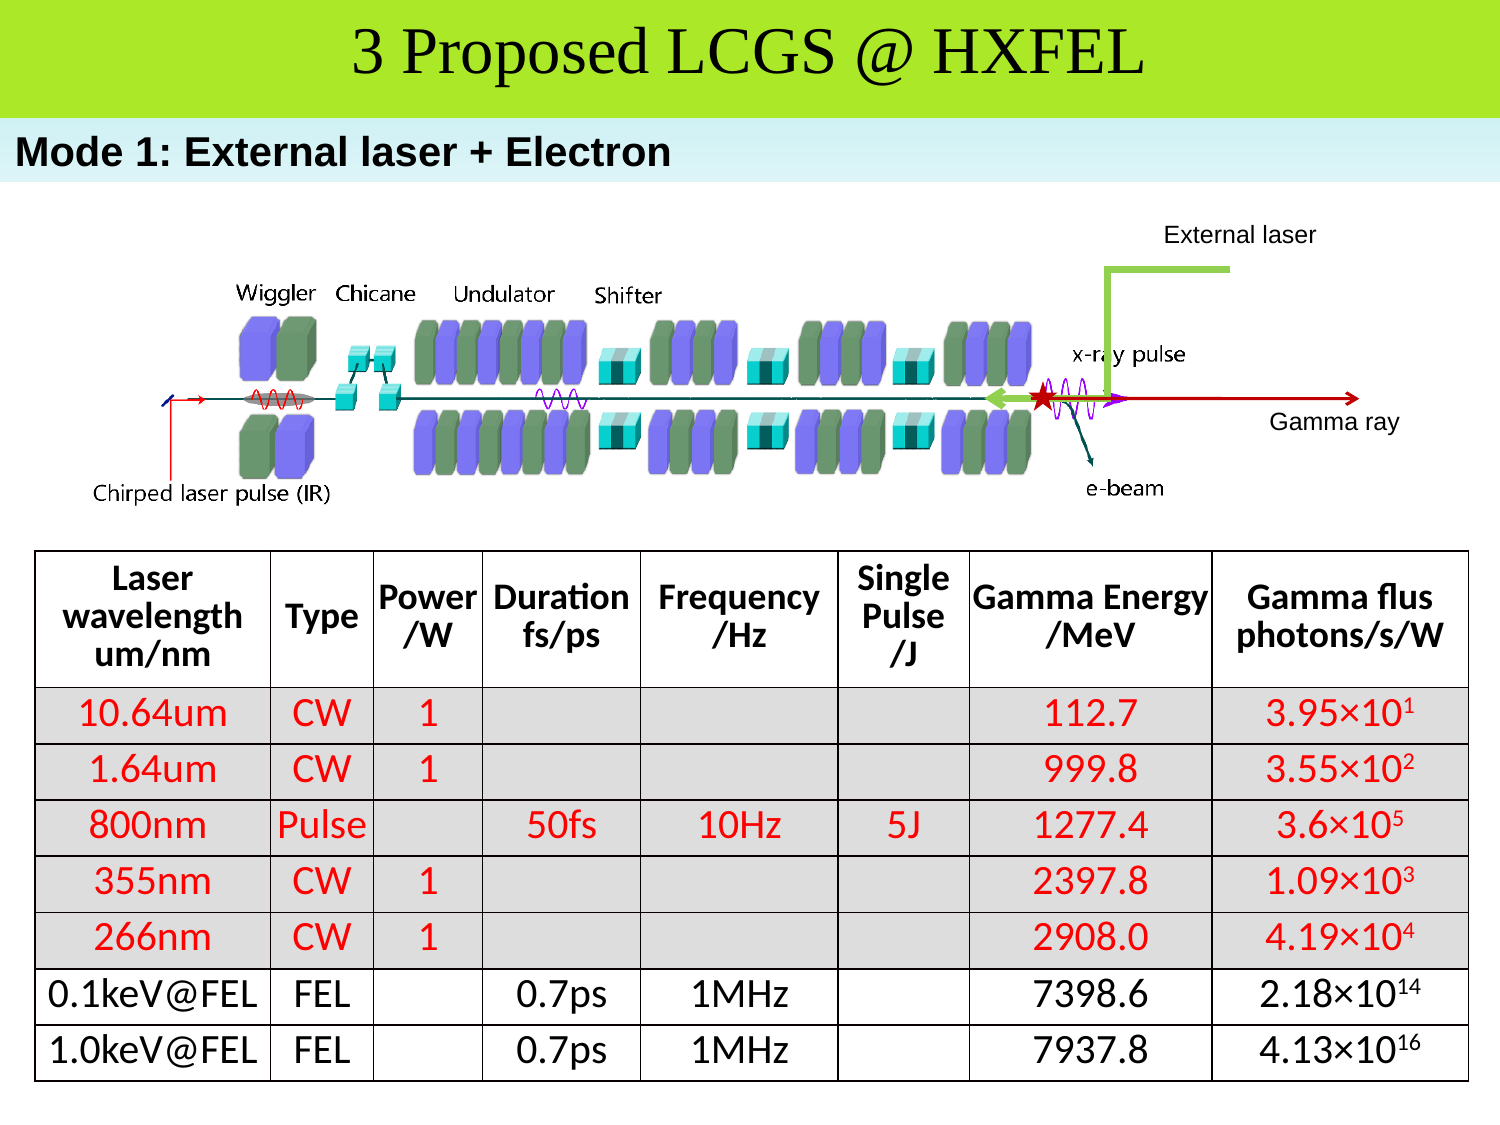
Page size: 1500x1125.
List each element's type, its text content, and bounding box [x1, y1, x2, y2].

table_header Gamma flus photons/s/W [1213, 552, 1468, 687]
table_cell [374, 801, 482, 855]
table_cell [839, 857, 969, 912]
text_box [0, 0, 1500, 118]
table_cell [641, 745, 837, 799]
table_cell 1.09×103 [1213, 857, 1468, 912]
table_cell 1.64um [36, 745, 270, 799]
table_cell 0.1keV@FEL [36, 970, 270, 1024]
table_cell Pulse [271, 801, 373, 855]
table_cell 266nm [36, 913, 270, 968]
table_header Single Pulse /J [839, 552, 969, 687]
table_cell CW [271, 745, 373, 799]
table_header Laser wavelength um/nm [36, 552, 270, 687]
table_cell 1MHz [641, 1026, 837, 1080]
table_header Frequency /Hz [641, 552, 837, 687]
table_cell 2397.8 [970, 857, 1211, 912]
table_cell 4.13×1016 [1213, 1026, 1468, 1080]
table_cell 10Hz [641, 801, 837, 855]
table_cell 1277.4 [970, 801, 1211, 855]
table_cell 2.18×1014 [1213, 970, 1468, 1024]
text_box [70, 210, 1416, 528]
table_cell [641, 688, 837, 743]
table_cell 5J [839, 801, 969, 855]
table_cell 800nm [36, 801, 270, 855]
table_cell FEL [271, 970, 373, 1024]
table_header Type [271, 552, 373, 687]
table_cell [641, 857, 837, 912]
table_header Gamma Energy /MeV [970, 552, 1211, 687]
table_cell 1 [374, 857, 482, 912]
table_cell 3.55×102 [1213, 745, 1468, 799]
table_cell 0.7ps [483, 1026, 640, 1080]
table_cell 0.7ps [483, 970, 640, 1024]
table_cell 1MHz [641, 970, 837, 1024]
table_cell 1 [374, 913, 482, 968]
table_cell [839, 913, 969, 968]
table_cell 999.8 [970, 745, 1211, 799]
table_cell [483, 913, 640, 968]
table_cell 10.64um [36, 688, 270, 743]
table_cell [839, 1026, 969, 1080]
text_box Mode 1: External laser + Electron [0, 118, 1500, 182]
table_cell 4.19×104 [1213, 913, 1468, 968]
table_cell [374, 970, 482, 1024]
table_cell 1 [374, 745, 482, 799]
table_cell 1.0keV@FEL [36, 1026, 270, 1080]
table_cell 3.6×105 [1213, 801, 1468, 855]
table_header Power /W [374, 552, 482, 687]
table_cell 50fs [483, 801, 640, 855]
table_cell [483, 745, 640, 799]
table_cell 355nm [36, 857, 270, 912]
table_cell [483, 688, 640, 743]
table_cell CW [271, 913, 373, 968]
table_cell 3.95×101 [1213, 688, 1468, 743]
table_cell 7937.8 [970, 1026, 1211, 1080]
table_cell [483, 857, 640, 912]
table_cell [839, 688, 969, 743]
table_cell [641, 913, 837, 968]
table_header Duration fs/ps [483, 552, 640, 687]
table_cell 2908.0 [970, 913, 1211, 968]
table_cell 7398.6 [970, 970, 1211, 1024]
table_cell [839, 745, 969, 799]
table_cell [839, 970, 969, 1024]
table_cell FEL [271, 1026, 373, 1080]
table_cell [374, 1026, 482, 1080]
table_cell CW [271, 688, 373, 743]
table_cell 1 [374, 688, 482, 743]
table_cell CW [271, 857, 373, 912]
table_cell 112.7 [970, 688, 1211, 743]
